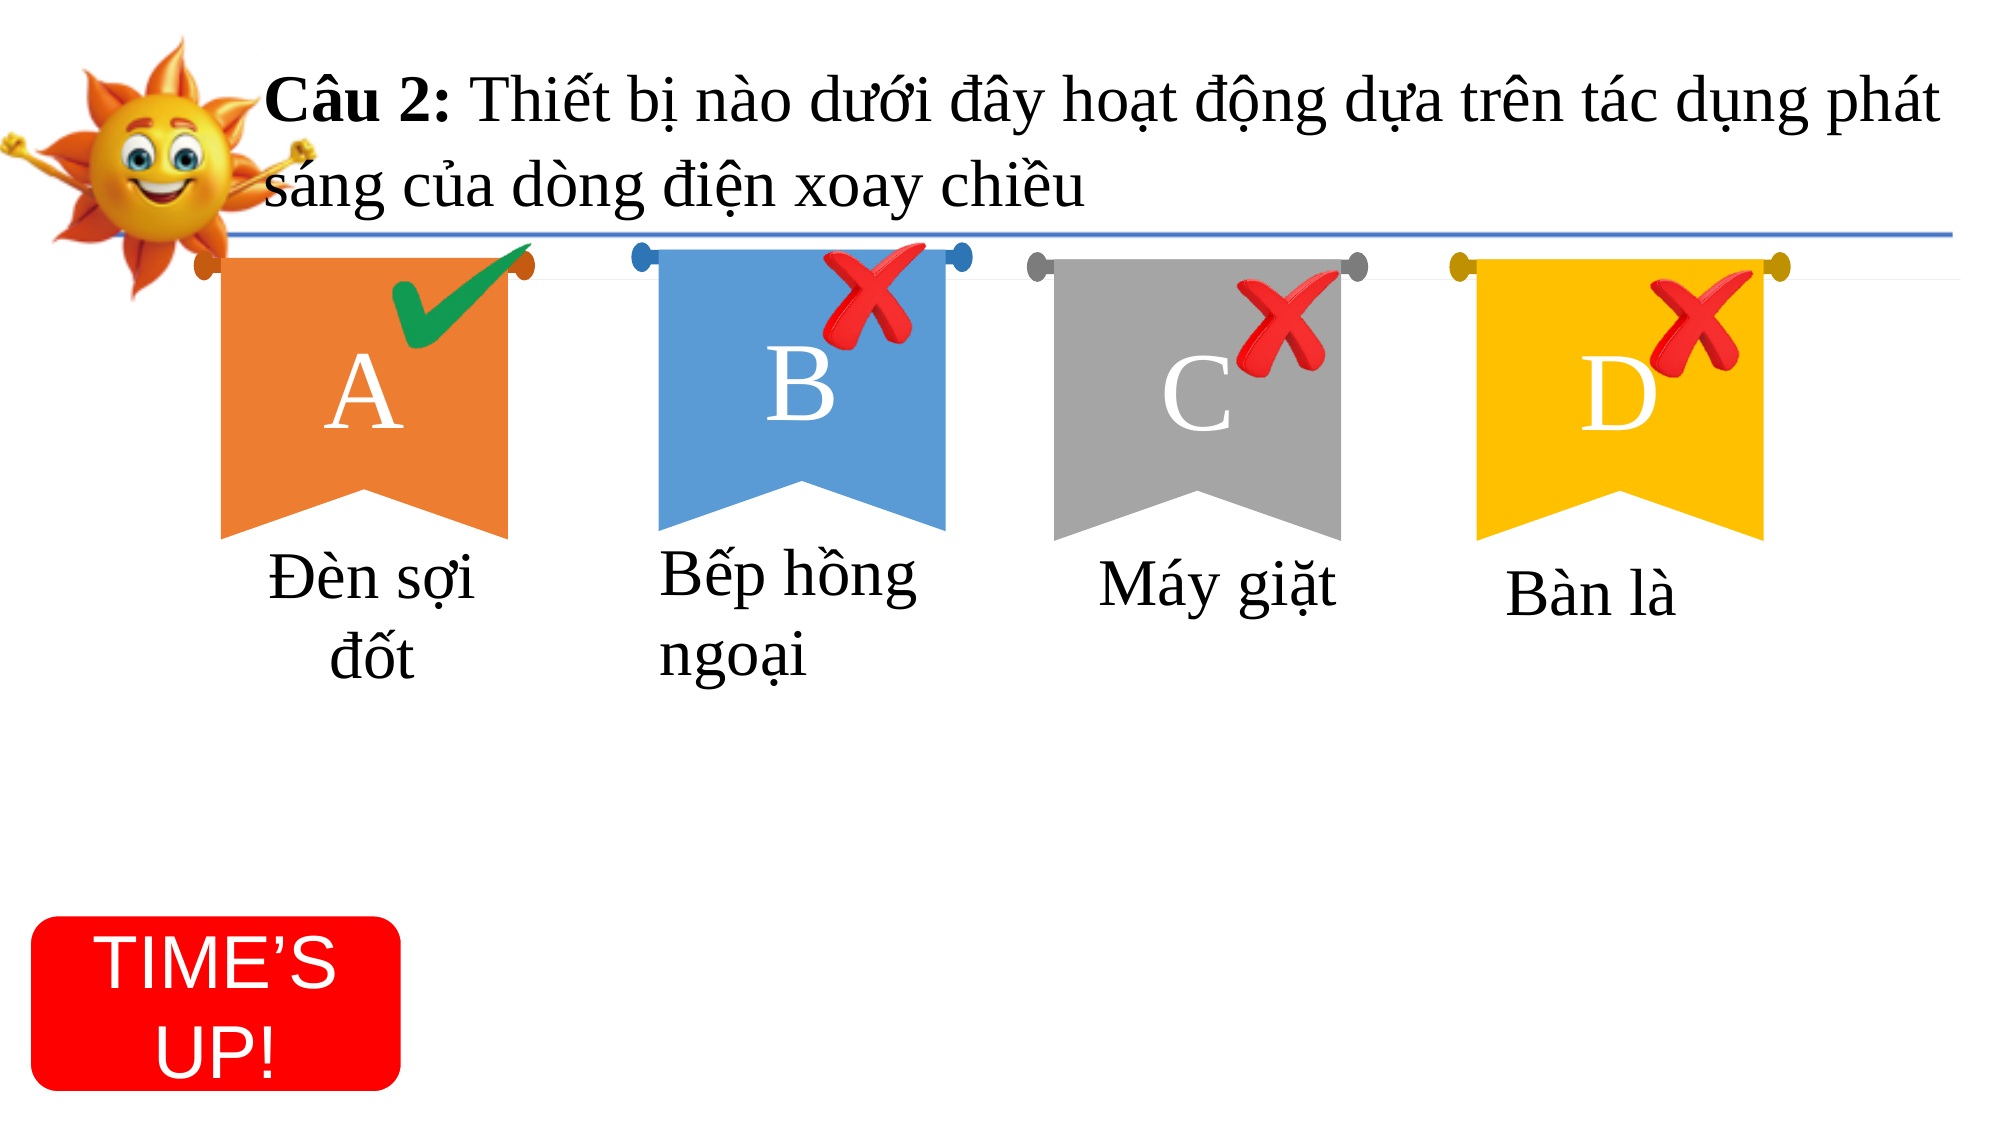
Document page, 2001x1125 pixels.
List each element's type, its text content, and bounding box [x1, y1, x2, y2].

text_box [1026, 251, 1369, 541]
text_box Bàn là [1490, 541, 1791, 636]
picture [1644, 266, 1755, 379]
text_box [631, 242, 973, 532]
picture [1230, 266, 1341, 379]
text_box Bếp hồng ngoại [645, 532, 946, 697]
text_box Đèn sợi đốt [222, 540, 523, 700]
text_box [1449, 251, 1791, 541]
text_box TIME’S UP! [26, 912, 405, 1096]
picture [0, 0, 1953, 388]
text_box Máy giặt [1067, 541, 1369, 626]
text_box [193, 250, 535, 540]
